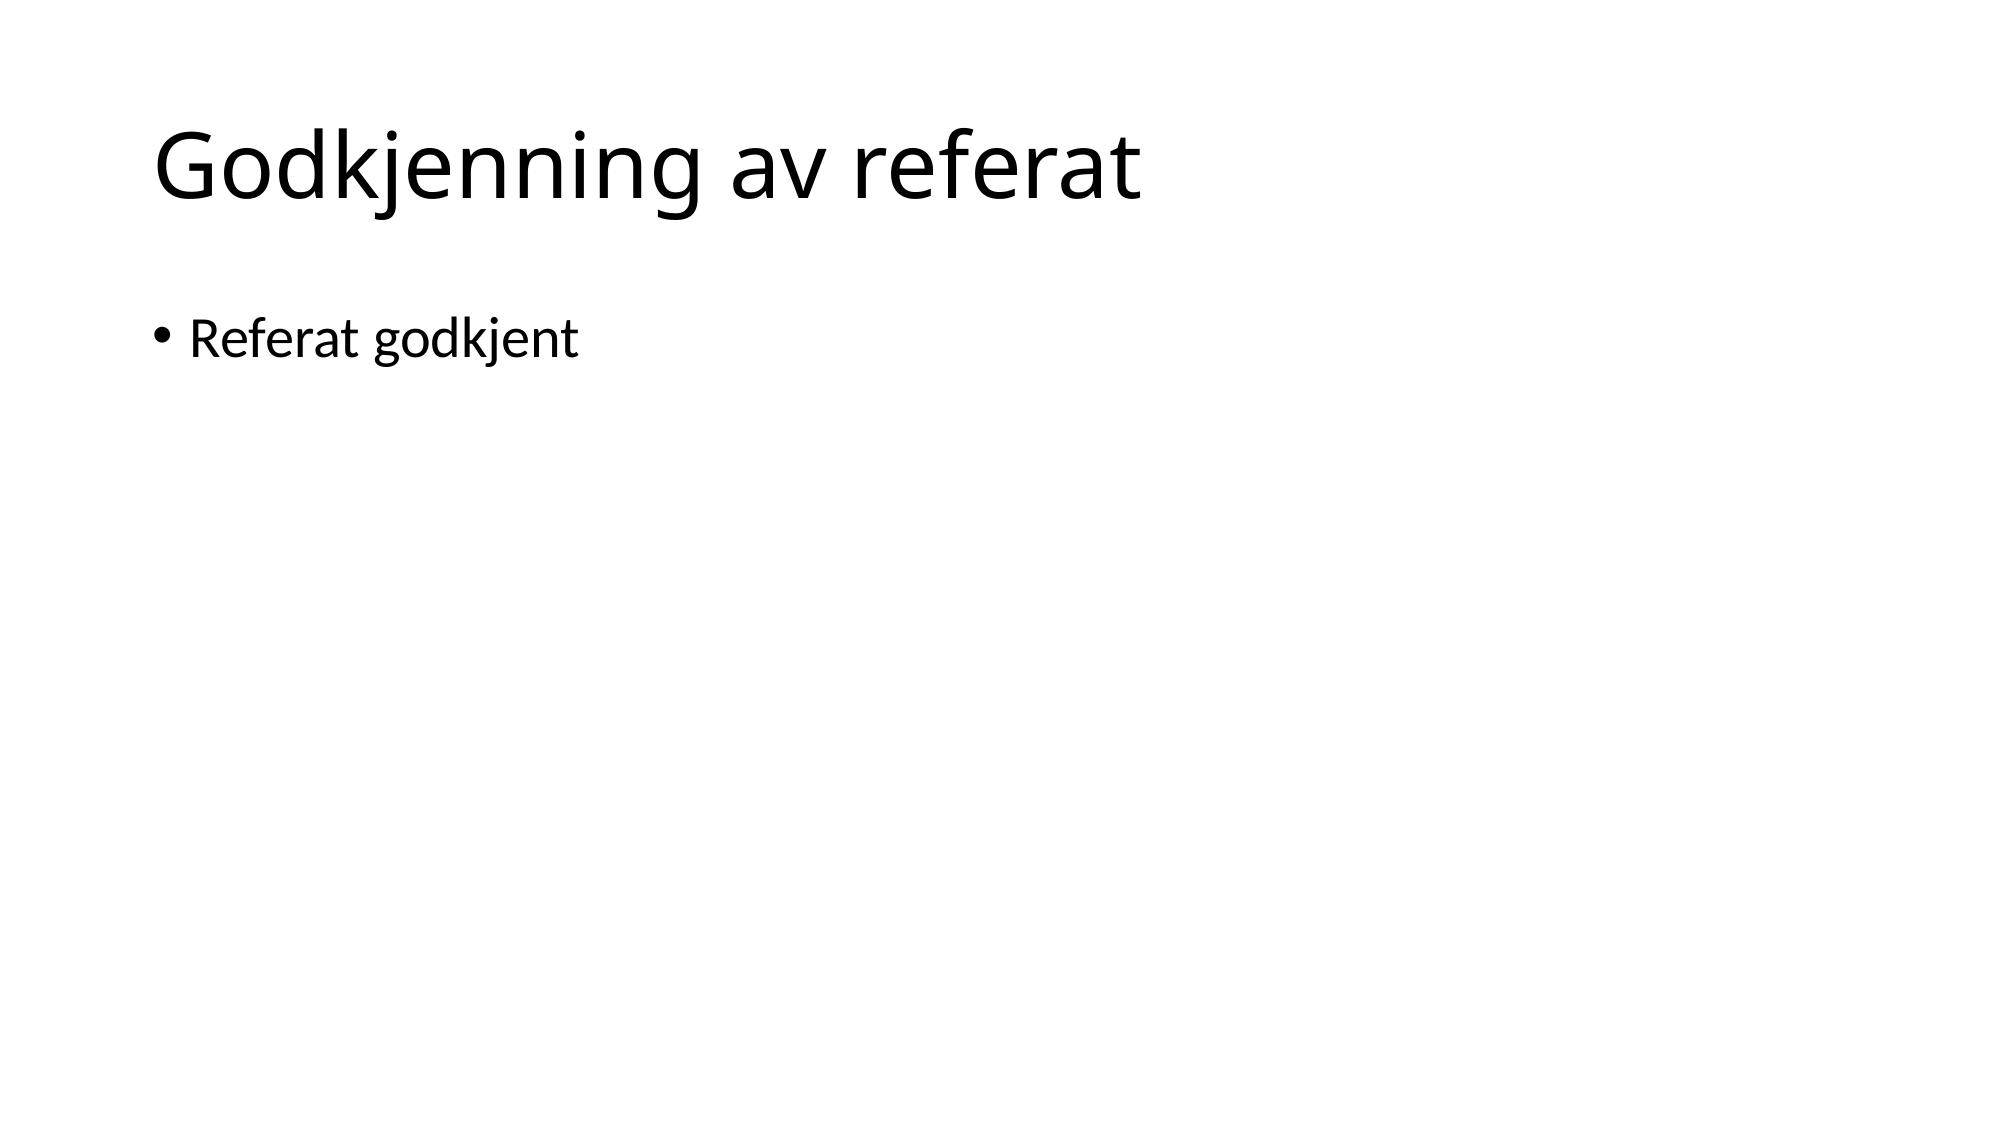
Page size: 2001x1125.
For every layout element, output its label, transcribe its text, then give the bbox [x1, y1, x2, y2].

title Godkjenning av referat [137, 59, 1863, 278]
list Referat godkjent [137, 299, 988, 1014]
